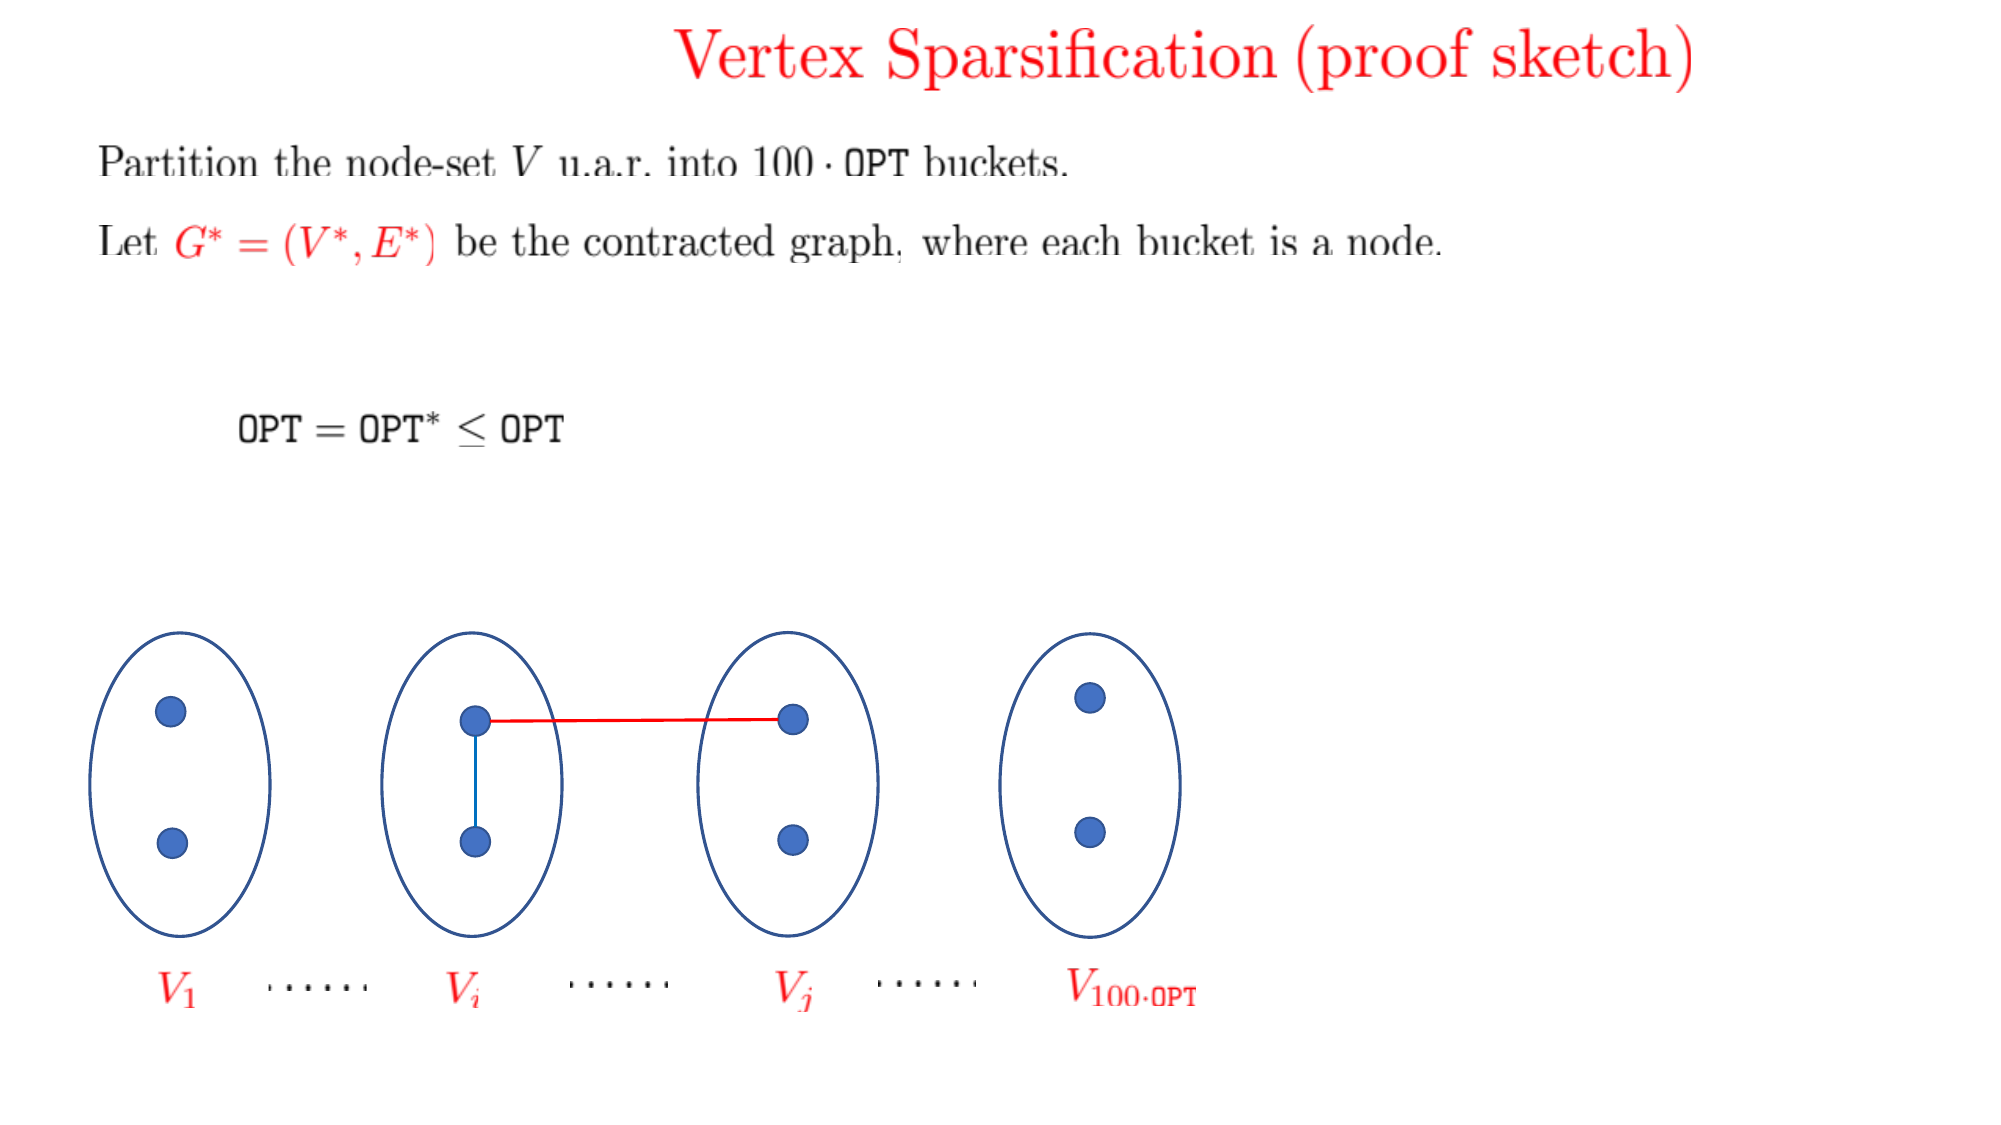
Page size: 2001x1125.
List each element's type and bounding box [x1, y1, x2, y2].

picture [774, 970, 812, 1012]
text_box [380, 631, 564, 938]
picture [268, 984, 367, 991]
picture [238, 411, 564, 447]
text_box [98, 222, 1441, 266]
text_box [777, 824, 809, 856]
text_box [459, 826, 492, 858]
text_box [696, 631, 880, 938]
picture [569, 981, 668, 988]
picture [1297, 23, 1691, 93]
picture [444, 971, 479, 1008]
text_box [459, 705, 491, 737]
text_box [1074, 682, 1106, 714]
text_box [777, 703, 809, 736]
picture [1066, 967, 1197, 1006]
picture [98, 144, 1068, 176]
text_box [89, 632, 270, 937]
picture [877, 980, 976, 987]
text_box [1074, 816, 1106, 849]
picture [673, 28, 1278, 91]
picture [157, 971, 195, 1008]
text_box [998, 632, 1182, 939]
